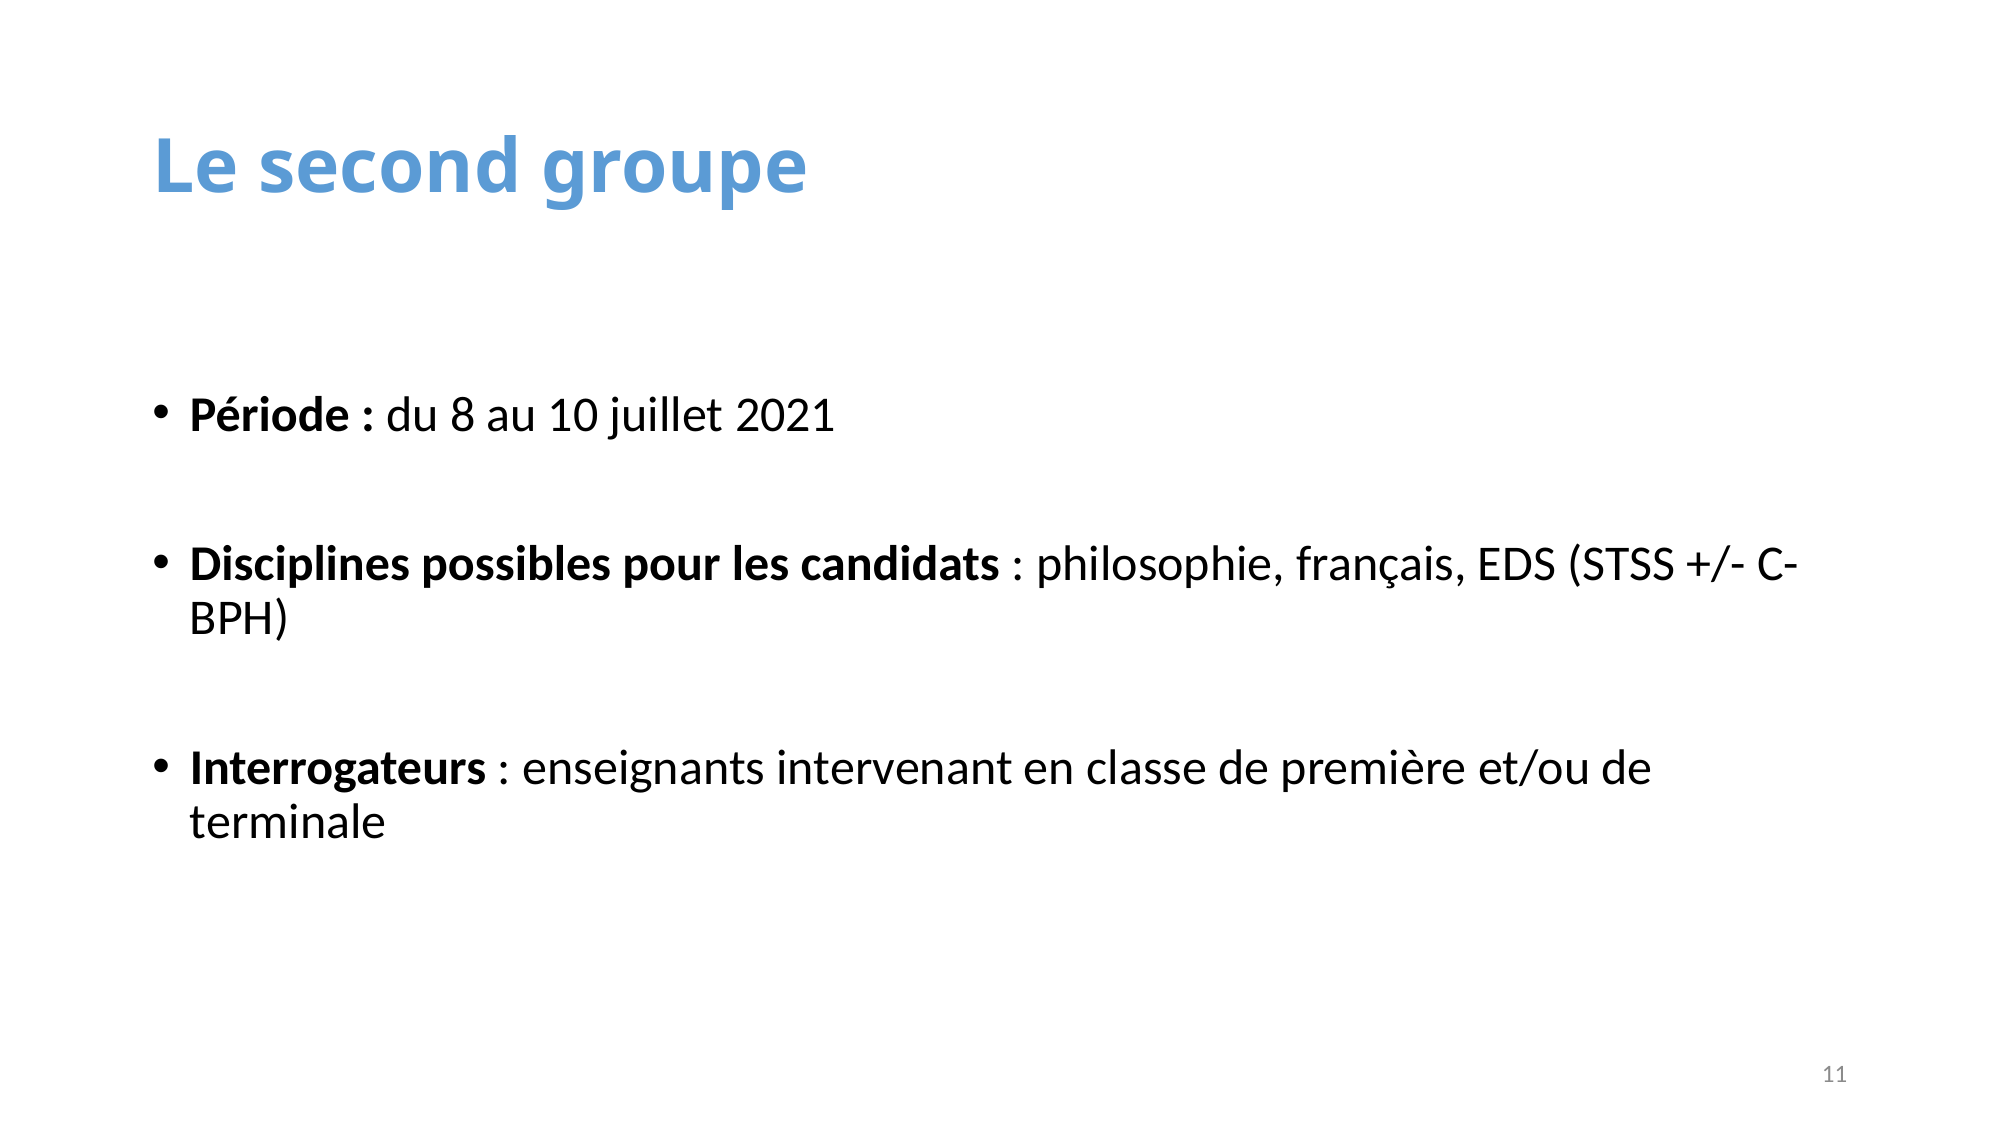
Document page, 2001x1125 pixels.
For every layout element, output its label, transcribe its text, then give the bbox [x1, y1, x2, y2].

slide_number 11 [1412, 1042, 1863, 1103]
title Le second groupe [137, 59, 1863, 278]
list Période : du 8 au 10 juillet 2021 Disciplines possibles pour les candidats : philosophie, français, EDS (STSS +/- C-BPH) Interrogateurs : enseignants intervenant en classe de première et/ou de terminale [137, 299, 1863, 1014]
